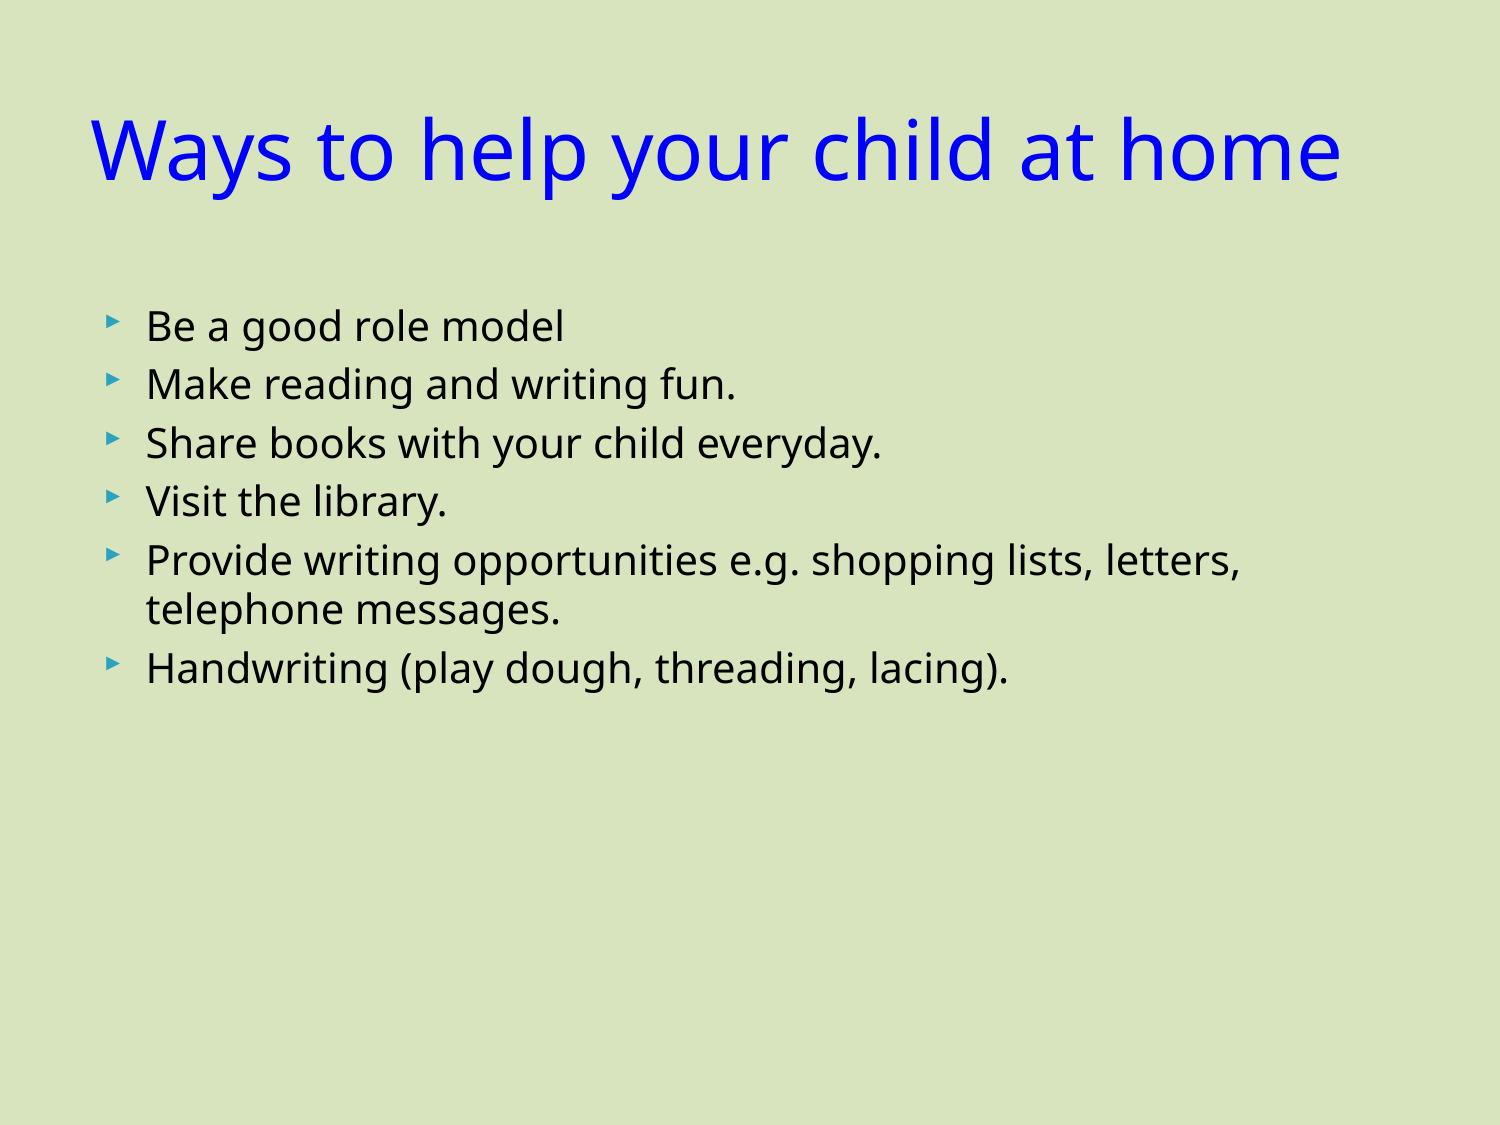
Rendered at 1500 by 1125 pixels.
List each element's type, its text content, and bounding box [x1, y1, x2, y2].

text_box Be a good role model Make reading and writing fun. Share books with your child everyday. Visit the library. Provide writing opportunities e.g. shopping lists, letters, telephone messages. Handwriting (play dough, threading, lacing). [71, 292, 1421, 1035]
list Ways to help your child at home [75, 90, 1425, 941]
